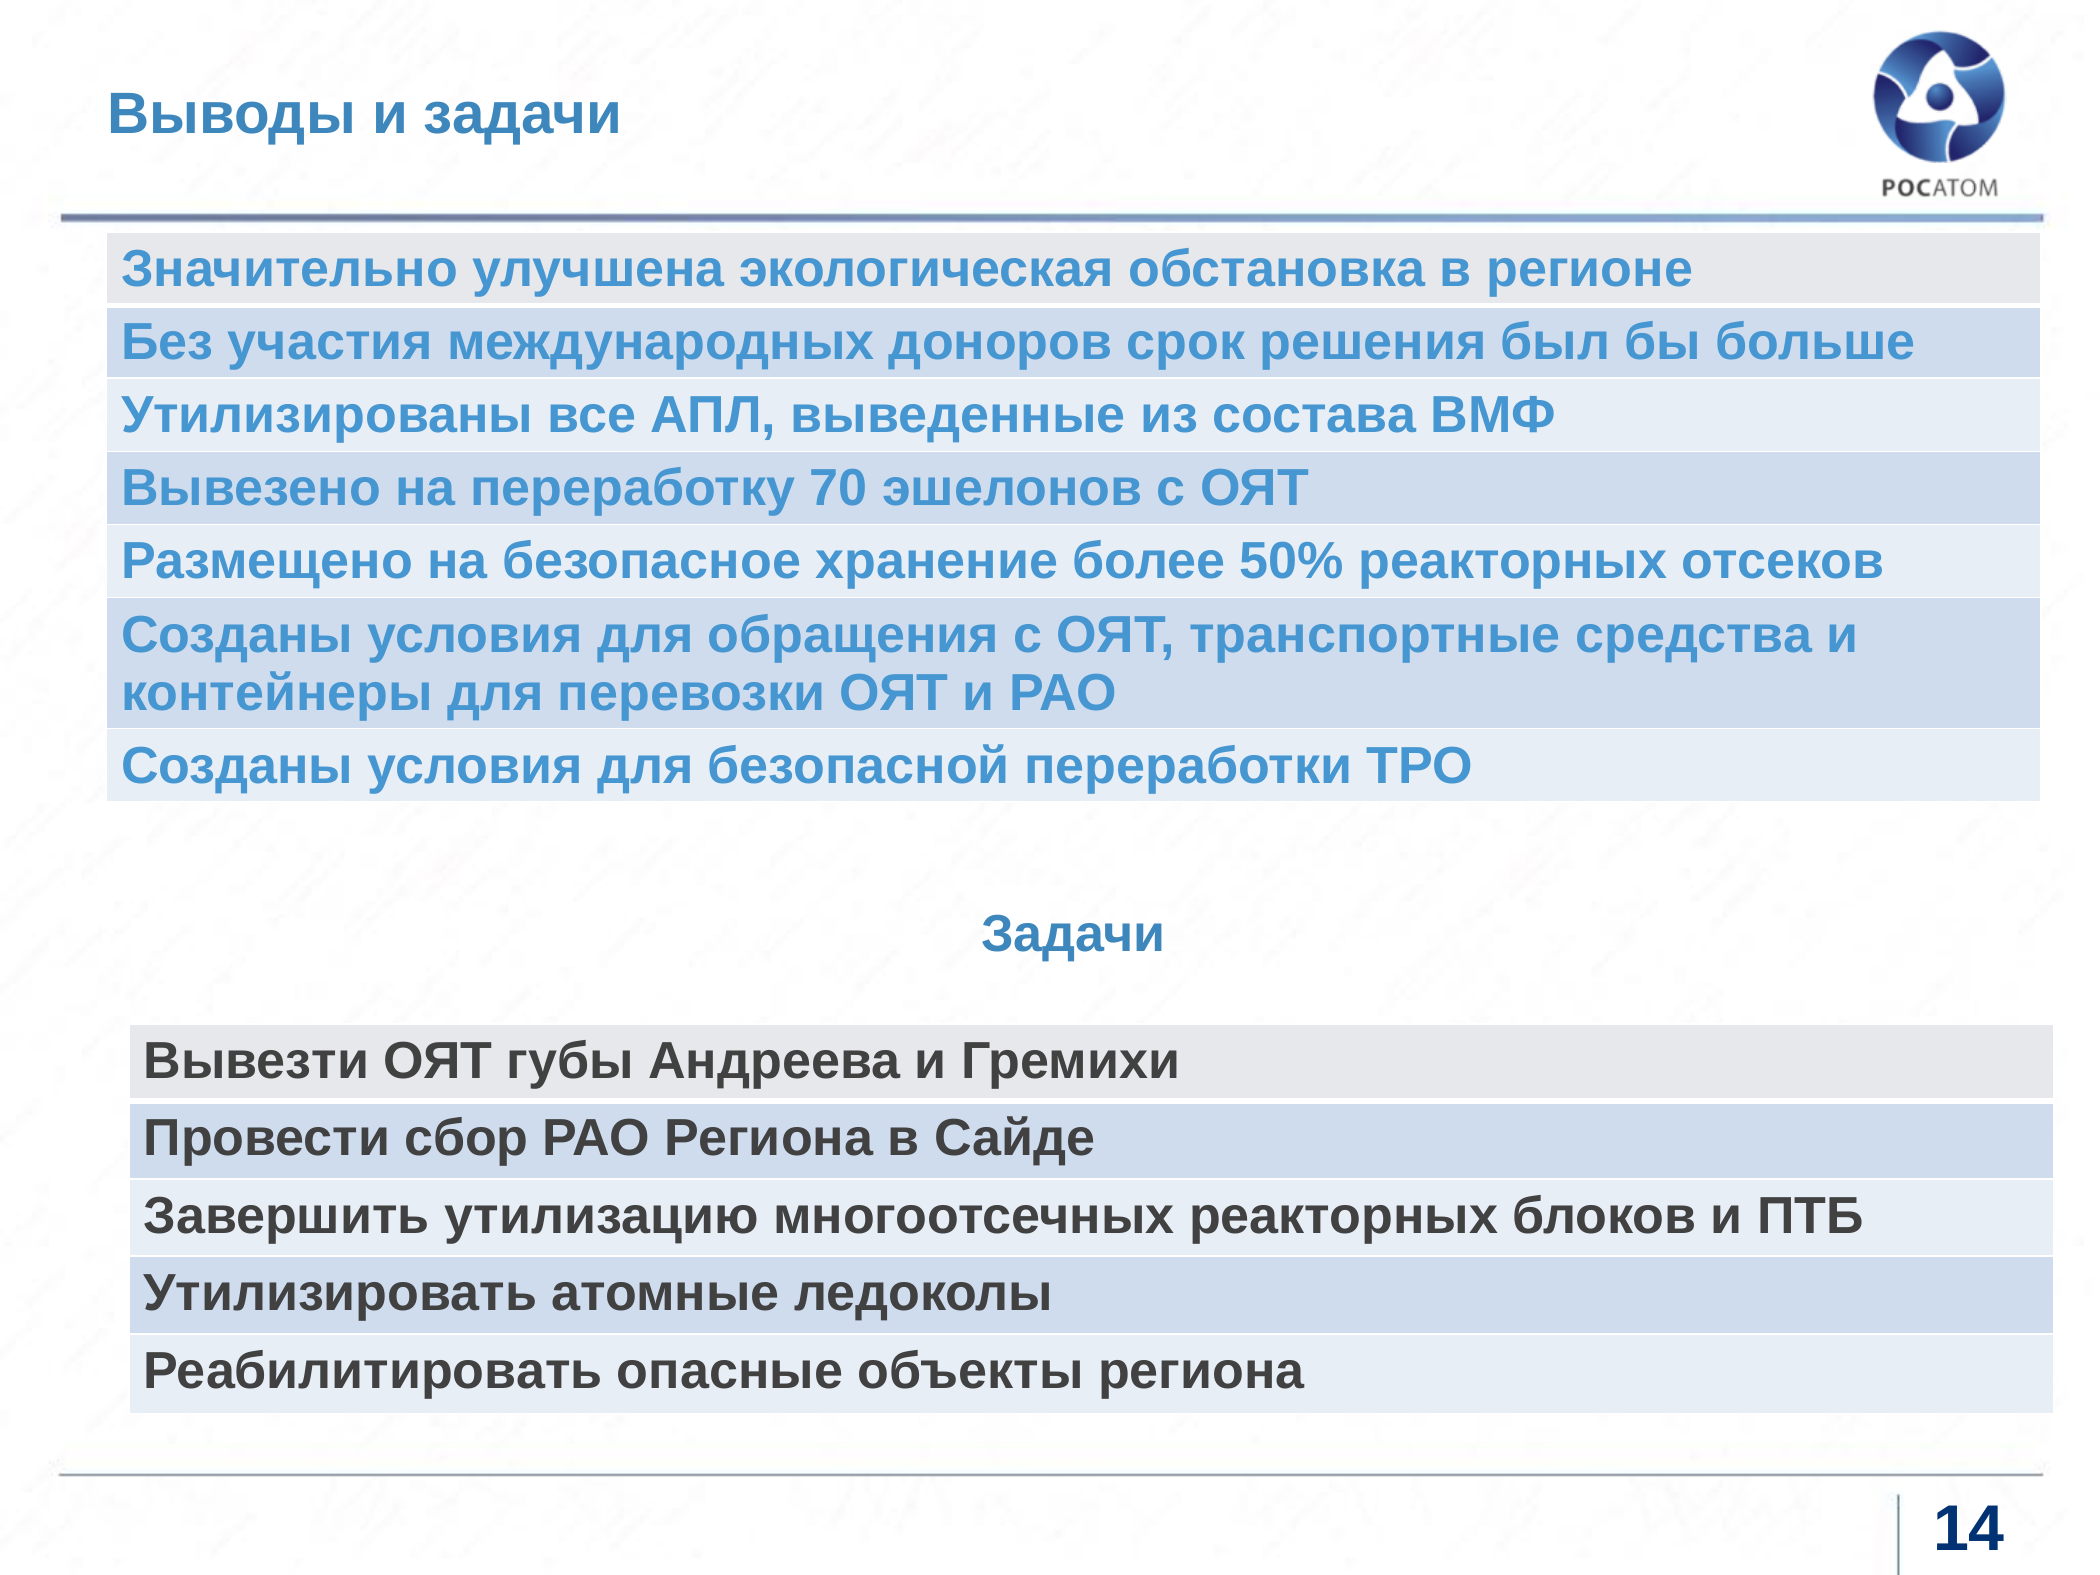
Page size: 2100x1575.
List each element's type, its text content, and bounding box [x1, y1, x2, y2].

table_header Значительно улучшена экологическая обстановка в регионе [107, 233, 2040, 303]
slide_number 14 [1896, 1480, 2042, 1568]
table_cell Без участия международных доноров срок решения был бы больше [107, 308, 2040, 377]
text_box Задачи [110, 891, 2037, 970]
title Выводы и задачи [107, 0, 1861, 222]
table_cell Реабилитировать опасные объекты региона [130, 1335, 2053, 1413]
table_cell Утилизировать атомные ледоколы [130, 1257, 2053, 1333]
table_cell Завершить утилизацию многоотсечных реакторных блоков и ПТБ [130, 1180, 2053, 1255]
picture [0, 0, 2100, 1575]
table_cell Размещено на безопасное хранение более 50% реакторных отсеков [107, 525, 2040, 597]
table_cell Созданы условия для обращения с ОЯТ, транспортные средства и контейнеры для перевозки ОЯТ и РАО [107, 598, 2040, 728]
table_cell Созданы условия для безопасной переработки ТРО [107, 729, 2040, 801]
table_cell Вывезено на переработку 70 эшелонов с ОЯТ [107, 452, 2040, 524]
table_cell Провести сбор РАО Региона в Сайде [130, 1104, 2053, 1178]
table_cell Утилизированы все АПЛ, выведенные из состава ВМФ [107, 379, 2040, 451]
table_header Вывезти ОЯТ губы Андреева и Гремихи [130, 1025, 2053, 1098]
